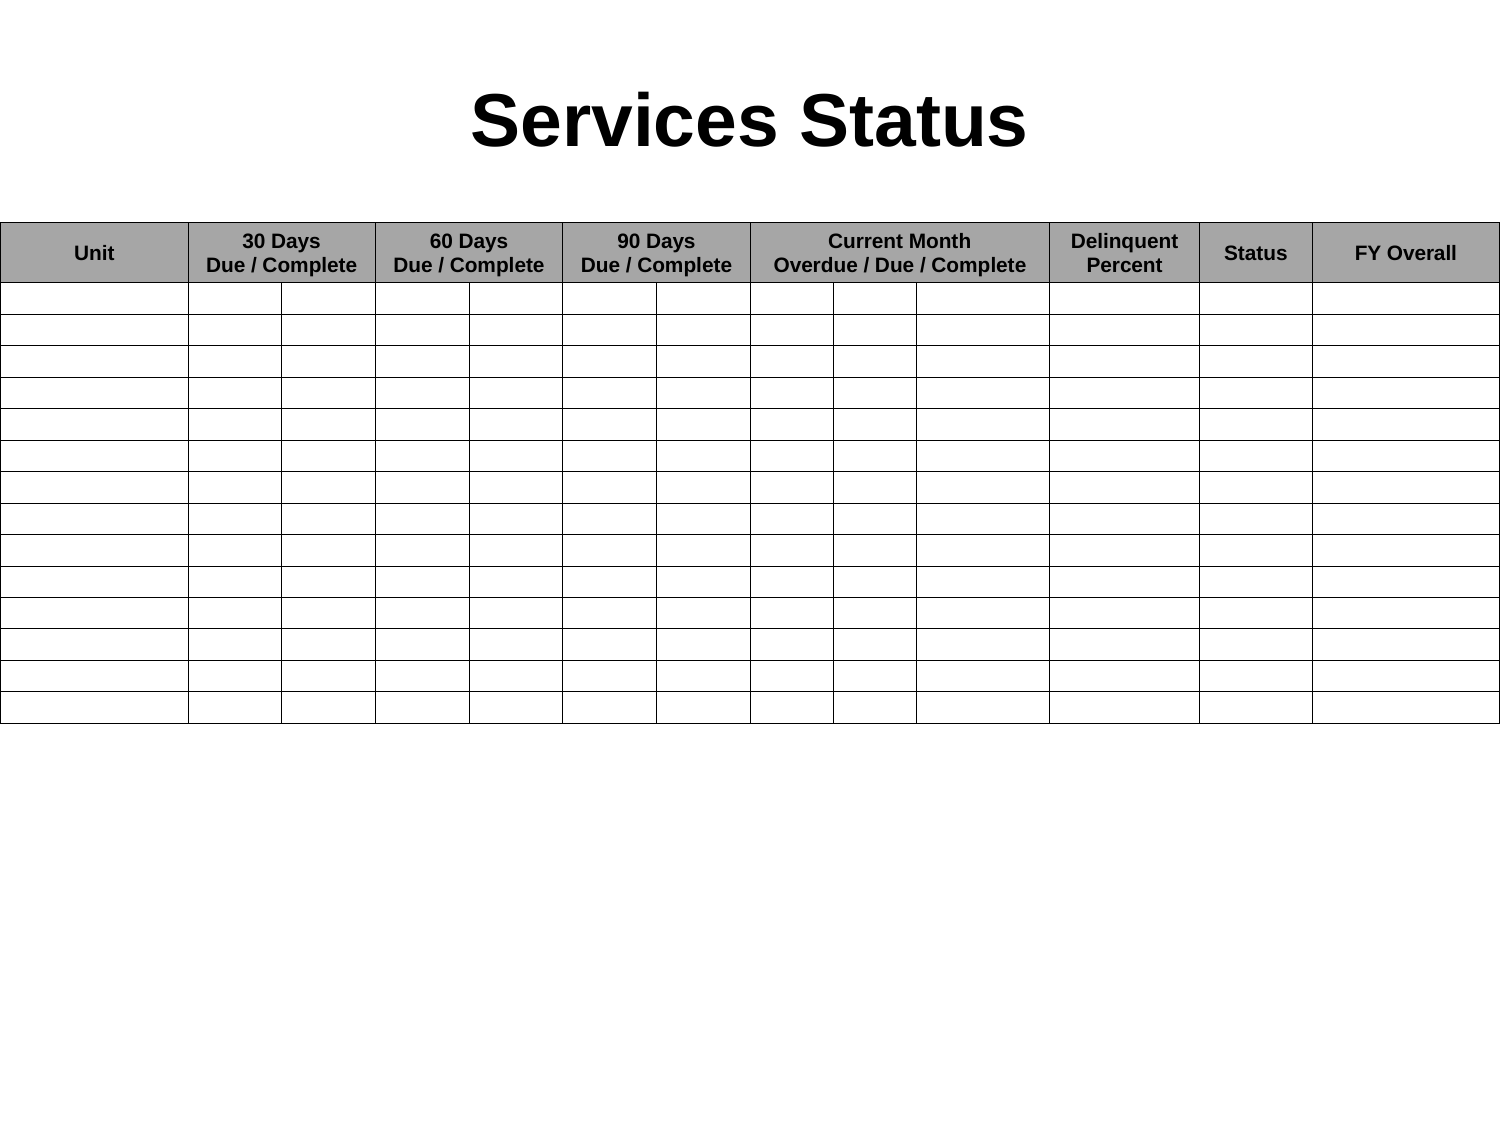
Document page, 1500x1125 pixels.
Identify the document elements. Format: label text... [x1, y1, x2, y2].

table_cell [834, 535, 916, 566]
table_header 30 Days Due / Complete [189, 223, 375, 282]
table_cell [470, 378, 562, 408]
table_cell [563, 567, 656, 597]
table_cell [470, 441, 562, 471]
table_cell [917, 441, 1049, 471]
table_cell [917, 378, 1049, 408]
table_cell [376, 441, 469, 471]
table_cell [657, 441, 750, 471]
table_cell [282, 409, 375, 440]
table_cell [657, 409, 750, 440]
table_cell [189, 283, 281, 314]
table_cell [282, 378, 375, 408]
table_cell [189, 441, 281, 471]
table_cell [1, 472, 188, 503]
table_cell [1050, 661, 1199, 691]
table_cell [563, 283, 656, 314]
table_cell [282, 315, 375, 345]
table_header 90 Days Due / Complete [563, 223, 750, 282]
table_cell [1050, 567, 1199, 597]
table_cell [1313, 567, 1499, 597]
table_cell [751, 535, 833, 566]
table_cell [834, 472, 916, 503]
table_cell [1313, 283, 1499, 314]
table_cell [1200, 535, 1312, 566]
table_cell [1050, 378, 1199, 408]
table_cell [563, 315, 656, 345]
table_cell [1, 346, 188, 377]
table_cell [1050, 598, 1199, 628]
table_cell [751, 598, 833, 628]
table_cell [282, 567, 375, 597]
table_cell [917, 661, 1049, 691]
table_cell [1, 629, 188, 660]
table_cell [1200, 346, 1312, 377]
table_cell [1313, 535, 1499, 566]
table_header Unit [1, 223, 188, 282]
table_cell [1, 567, 188, 597]
table_cell [834, 378, 916, 408]
table_cell [1200, 692, 1312, 723]
table_cell [834, 441, 916, 471]
table_cell [917, 598, 1049, 628]
table_cell [470, 346, 562, 377]
table_cell [376, 378, 469, 408]
table_cell [1050, 629, 1199, 660]
table_cell [1050, 283, 1199, 314]
table_cell [917, 567, 1049, 597]
table_cell [1, 441, 188, 471]
table_header 60 Days Due / Complete [376, 223, 562, 282]
table_cell [376, 535, 469, 566]
table_cell [282, 661, 375, 691]
table_cell [834, 346, 916, 377]
table_cell [470, 692, 562, 723]
table_cell [1, 378, 188, 408]
table_cell [470, 472, 562, 503]
table_cell [1, 315, 188, 345]
table_cell [1200, 629, 1312, 660]
table_cell [917, 629, 1049, 660]
table_cell [1, 661, 188, 691]
table_cell [282, 441, 375, 471]
table_cell [1, 692, 188, 723]
table_cell [563, 629, 656, 660]
table_cell [1050, 441, 1199, 471]
table_cell [282, 629, 375, 660]
table_cell [1050, 472, 1199, 503]
table_cell [1313, 315, 1499, 345]
table_cell [917, 346, 1049, 377]
table_cell [189, 472, 281, 503]
table_cell [282, 346, 375, 377]
table_cell [1313, 472, 1499, 503]
table_cell [1050, 346, 1199, 377]
table_cell [376, 409, 469, 440]
title Services Status [75, 45, 1425, 188]
table_cell [1, 535, 188, 566]
table_cell [1313, 504, 1499, 534]
table_cell [1313, 629, 1499, 660]
table_cell [1, 409, 188, 440]
table_cell [751, 378, 833, 408]
table_cell [657, 629, 750, 660]
table_cell [751, 692, 833, 723]
table_cell [563, 472, 656, 503]
table_cell [751, 504, 833, 534]
table_cell [1, 504, 188, 534]
table_cell [563, 441, 656, 471]
table_cell [1313, 661, 1499, 691]
table_cell [1050, 315, 1199, 345]
table_cell [751, 567, 833, 597]
table_cell [376, 598, 469, 628]
table_cell [1200, 567, 1312, 597]
table_cell [657, 535, 750, 566]
table_cell [189, 629, 281, 660]
table_cell [470, 283, 562, 314]
table_cell [657, 661, 750, 691]
table_cell [376, 504, 469, 534]
table_cell [917, 504, 1049, 534]
table_cell [470, 504, 562, 534]
table_cell [563, 535, 656, 566]
table_cell [189, 598, 281, 628]
table_cell [1313, 598, 1499, 628]
table_cell [189, 661, 281, 691]
table_cell [282, 598, 375, 628]
table_cell [189, 504, 281, 534]
table_cell [376, 283, 469, 314]
table_cell [376, 692, 469, 723]
table_cell [917, 472, 1049, 503]
table_cell [751, 409, 833, 440]
table_cell [657, 315, 750, 345]
table_header Current Month Overdue / Due / Complete [751, 223, 1049, 282]
table_header FY Overall [1313, 223, 1499, 282]
table_cell [563, 661, 656, 691]
table_cell [751, 283, 833, 314]
table_cell [376, 661, 469, 691]
table_cell [1050, 504, 1199, 534]
table_cell [751, 472, 833, 503]
table_cell [282, 472, 375, 503]
table_cell [1200, 283, 1312, 314]
table_cell [657, 598, 750, 628]
table_cell [563, 692, 656, 723]
table_cell [563, 346, 656, 377]
table_cell [834, 692, 916, 723]
table_cell [1200, 472, 1312, 503]
table_cell [376, 567, 469, 597]
table_cell [834, 409, 916, 440]
table_cell [834, 629, 916, 660]
table_cell [751, 629, 833, 660]
table_cell [834, 567, 916, 597]
table_header Delinquent Percent [1050, 223, 1199, 282]
table_cell [917, 692, 1049, 723]
table_cell [470, 315, 562, 345]
table_cell [834, 504, 916, 534]
table_cell [470, 567, 562, 597]
table_cell [751, 346, 833, 377]
table_cell [657, 567, 750, 597]
table_cell [470, 598, 562, 628]
table_cell [1313, 409, 1499, 440]
table_cell [563, 378, 656, 408]
table_cell [376, 315, 469, 345]
table_cell [657, 378, 750, 408]
table_cell [1313, 692, 1499, 723]
table_cell [657, 283, 750, 314]
table_cell [917, 283, 1049, 314]
table_cell [470, 661, 562, 691]
table_cell [282, 692, 375, 723]
table_cell [751, 441, 833, 471]
table_cell [657, 692, 750, 723]
table_cell [376, 472, 469, 503]
table_cell [1200, 441, 1312, 471]
table_cell [189, 692, 281, 723]
table_cell [1313, 378, 1499, 408]
table_cell [563, 504, 656, 534]
table_cell [1050, 692, 1199, 723]
table_cell [1200, 598, 1312, 628]
table_cell [189, 535, 281, 566]
table_cell [189, 409, 281, 440]
table_cell [563, 598, 656, 628]
table_cell [834, 315, 916, 345]
table_cell [470, 535, 562, 566]
table_cell [1313, 346, 1499, 377]
table_cell [376, 346, 469, 377]
table_cell [470, 629, 562, 660]
table_cell [834, 283, 916, 314]
table_cell [834, 598, 916, 628]
table_cell [1050, 409, 1199, 440]
table_cell [1200, 378, 1312, 408]
table_cell [657, 472, 750, 503]
table_header Status [1200, 223, 1312, 282]
table_cell [282, 535, 375, 566]
table_cell [751, 315, 833, 345]
table_cell [189, 346, 281, 377]
table_cell [657, 504, 750, 534]
table_cell [1200, 504, 1312, 534]
table_cell [563, 409, 656, 440]
table_cell [1200, 315, 1312, 345]
table_cell [1313, 441, 1499, 471]
table_cell [1200, 409, 1312, 440]
table_cell [1200, 661, 1312, 691]
table_cell [282, 283, 375, 314]
table_cell [189, 378, 281, 408]
table_cell [1, 283, 188, 314]
table_cell [189, 315, 281, 345]
table_cell [917, 315, 1049, 345]
table_cell [834, 661, 916, 691]
table_cell [282, 504, 375, 534]
table_cell [1, 598, 188, 628]
table_cell [1050, 535, 1199, 566]
table_cell [917, 409, 1049, 440]
table_cell [657, 346, 750, 377]
table_cell [189, 567, 281, 597]
table_cell [917, 535, 1049, 566]
table_cell [751, 661, 833, 691]
table_cell [376, 629, 469, 660]
table_cell [470, 409, 562, 440]
